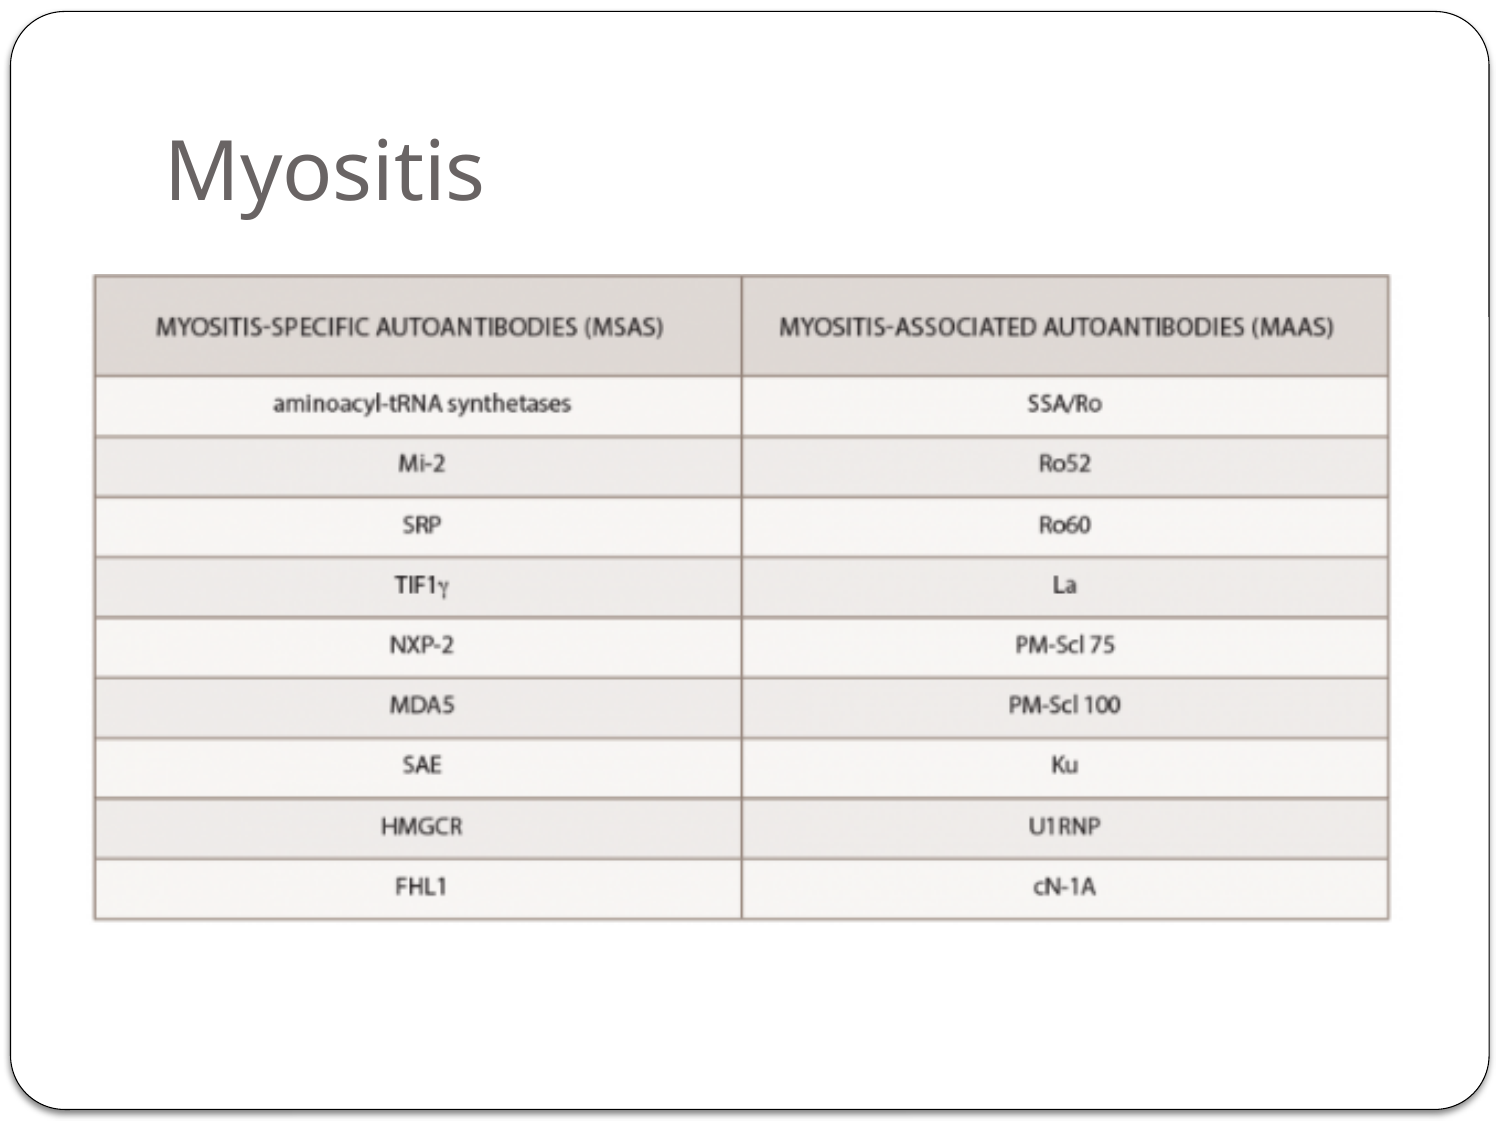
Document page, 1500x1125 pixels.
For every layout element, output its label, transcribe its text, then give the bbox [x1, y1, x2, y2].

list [86, 274, 1414, 926]
title Myositis [150, 45, 1425, 233]
